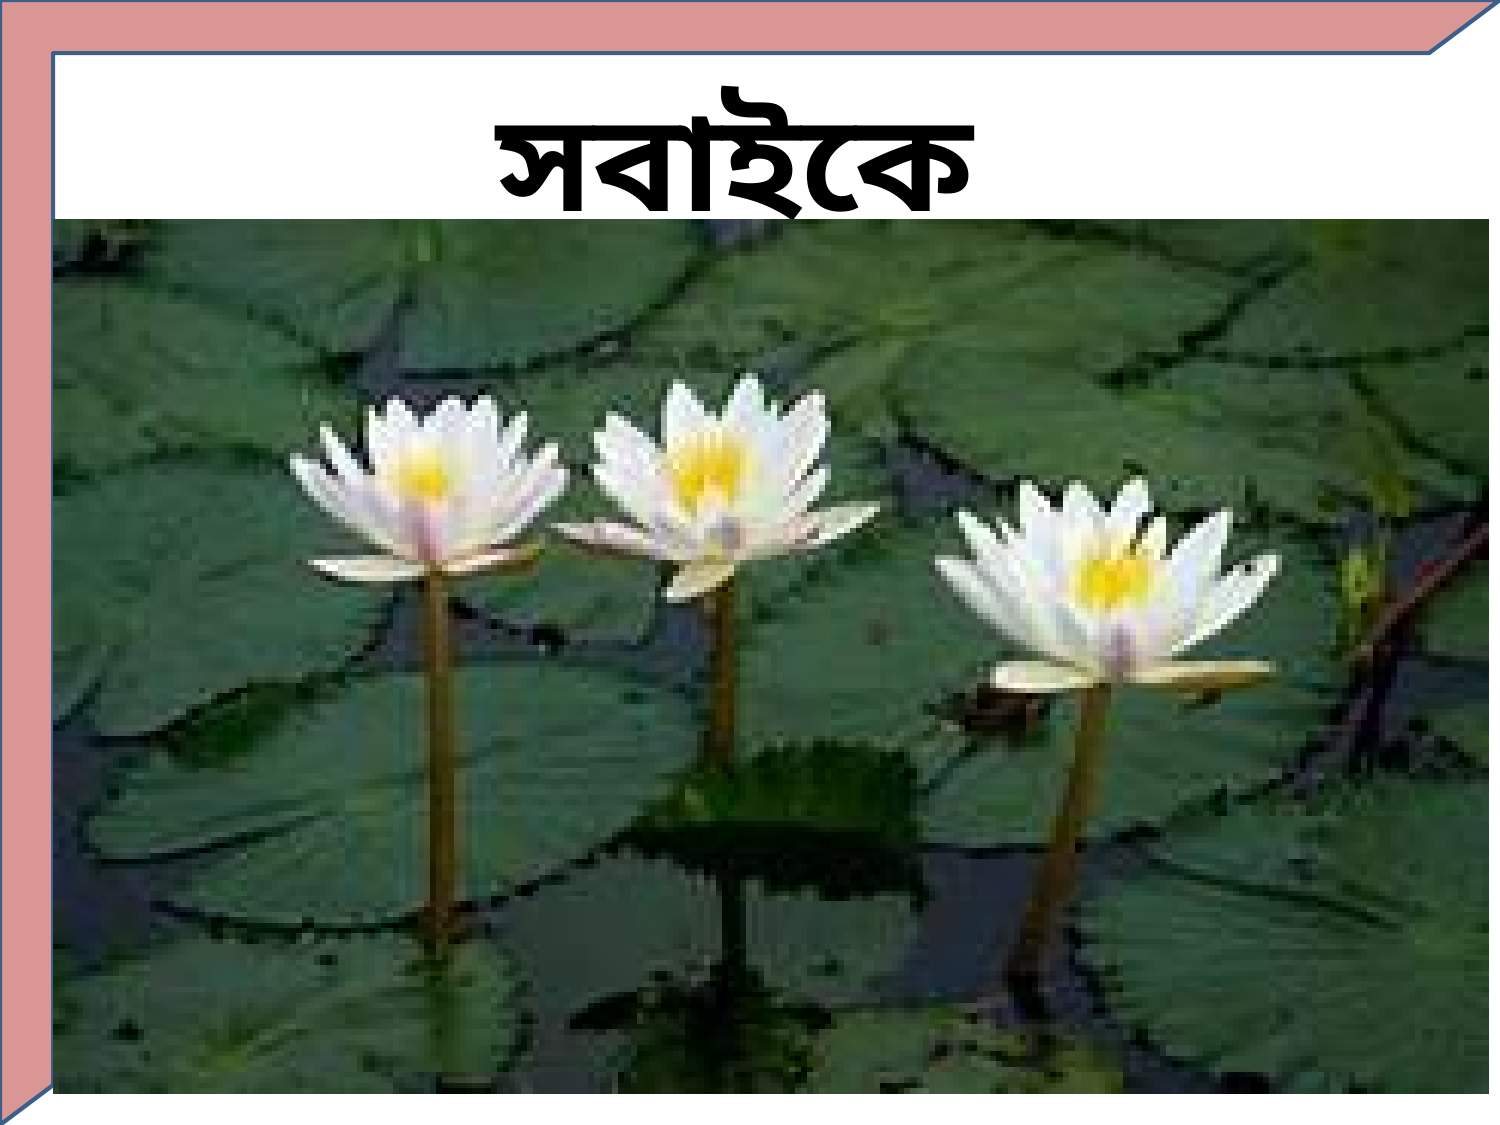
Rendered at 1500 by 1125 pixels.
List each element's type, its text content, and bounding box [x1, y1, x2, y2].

text_box সবাইকে শুভেচ্ছা [360, 66, 1111, 218]
text_box [0, 0, 1500, 1125]
picture [52, 219, 1489, 1095]
